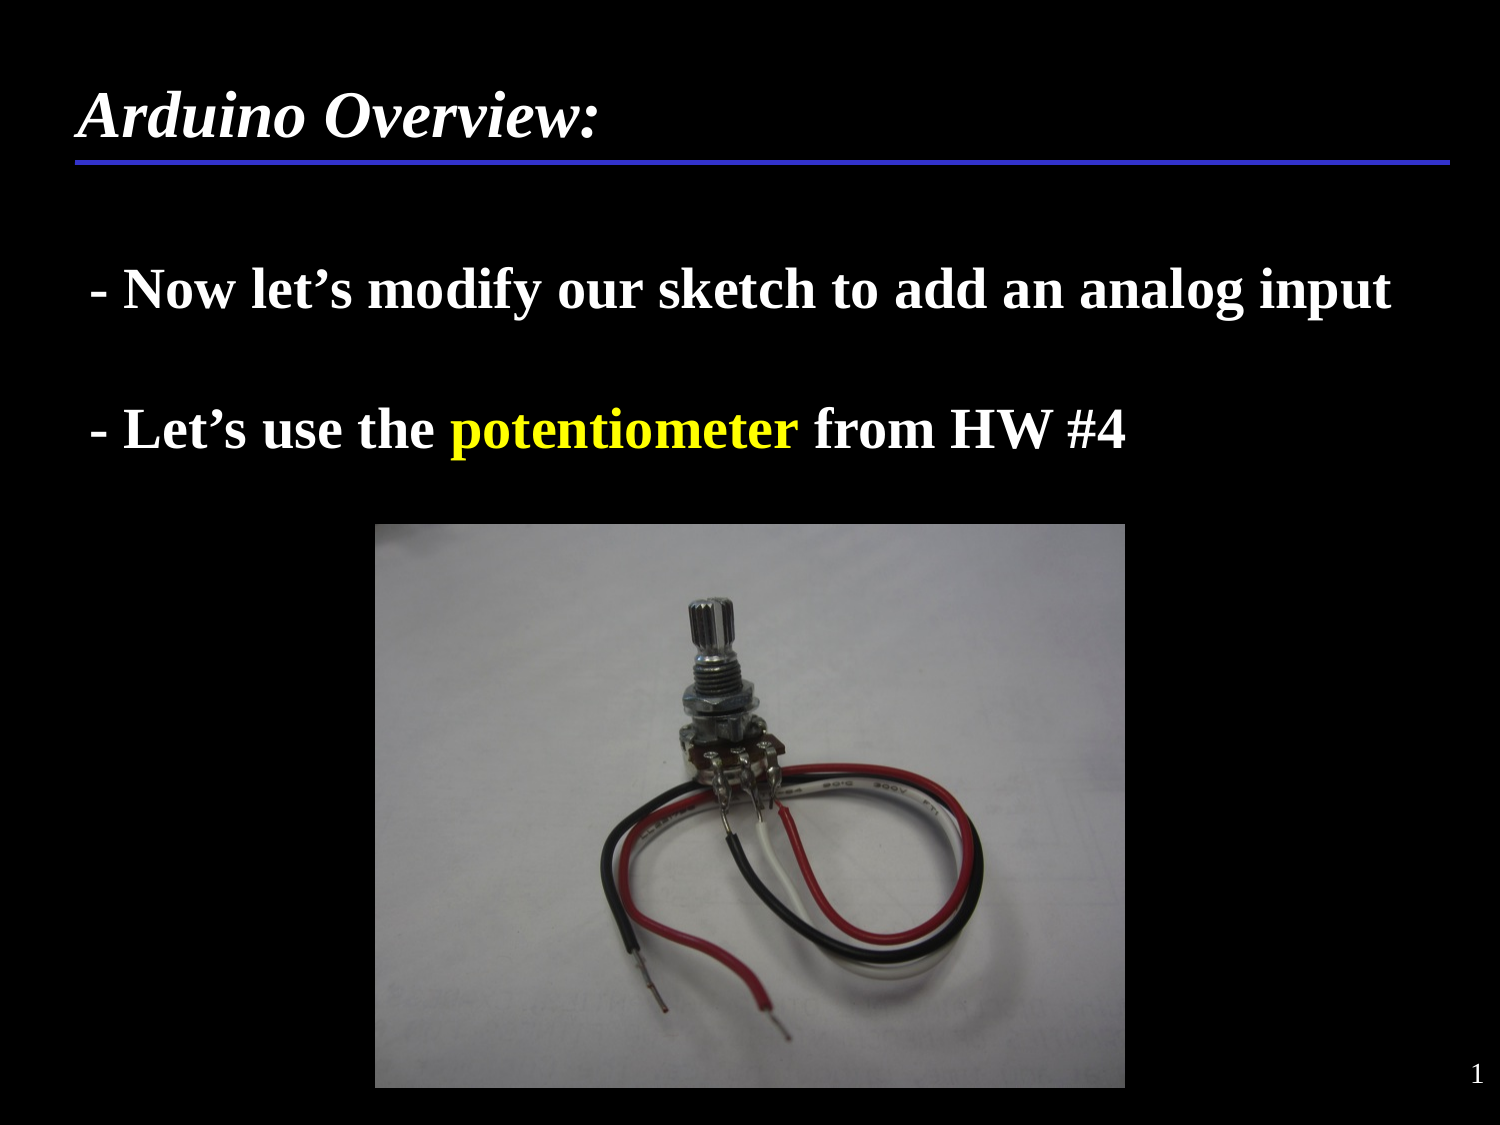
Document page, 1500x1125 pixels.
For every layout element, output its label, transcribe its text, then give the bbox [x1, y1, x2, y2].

text_box - Now let’s modify our sketch to add an analog input - Let’s use the potentiometer from HW #4 [75, 212, 1475, 887]
slide_number 1 [1149, 1046, 1500, 1125]
text_box Arduino Overview: [62, 62, 1175, 158]
picture [374, 524, 1126, 1088]
